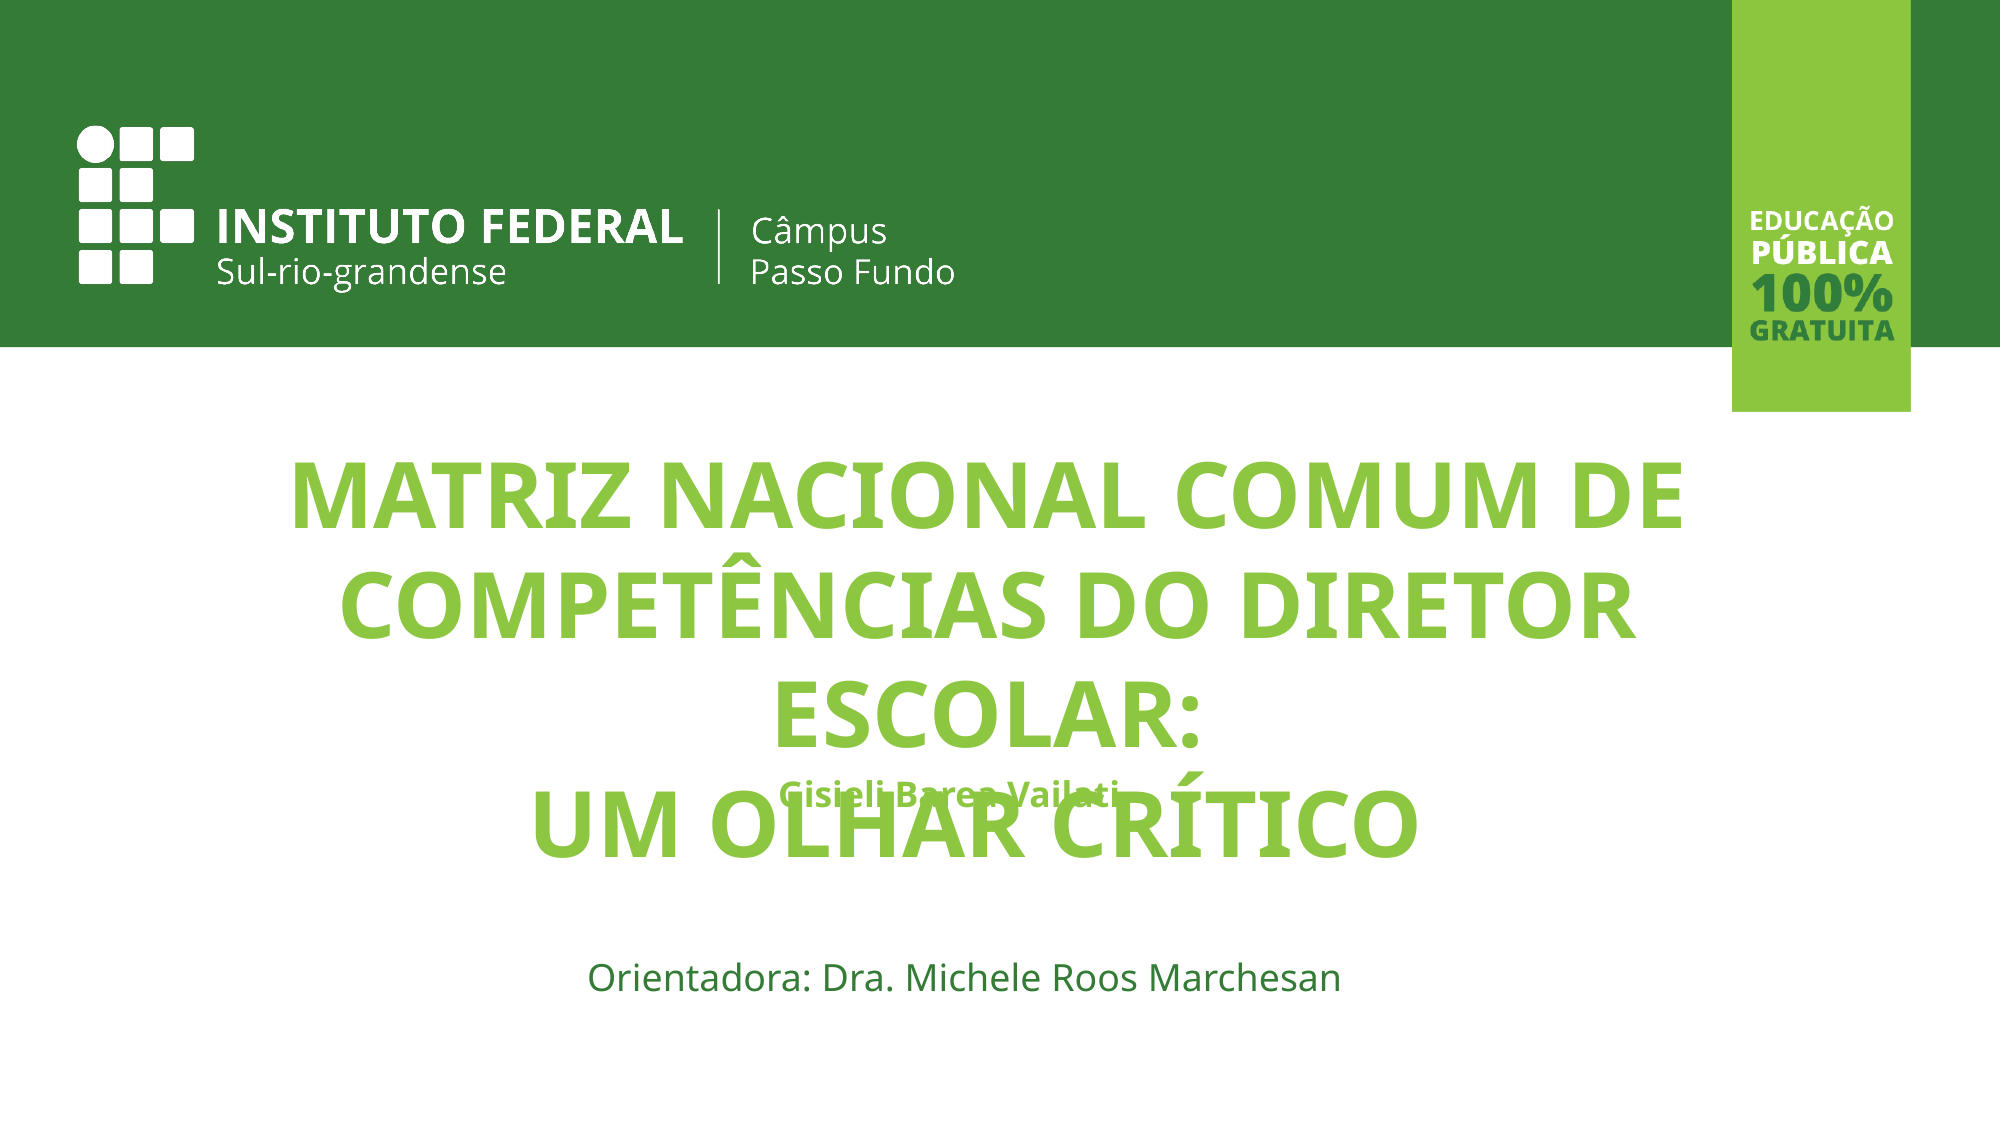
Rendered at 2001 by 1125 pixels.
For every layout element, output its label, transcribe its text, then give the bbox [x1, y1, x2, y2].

text_box [1912, 0, 2000, 348]
text_box [0, 0, 1730, 348]
text_box MATRIZ NACIONAL COMUM DE COMPETÊNCIAS DO DIRETOR ESCOLAR: UM OLHAR CRÍTICO [101, 384, 1874, 599]
picture [1732, 0, 1911, 412]
text_box Orientadora: Dra. Michele Roos Marchesan [536, 946, 1394, 1092]
picture [43, 93, 988, 318]
text_box Gisieli Barea Vailati [734, 765, 1164, 815]
